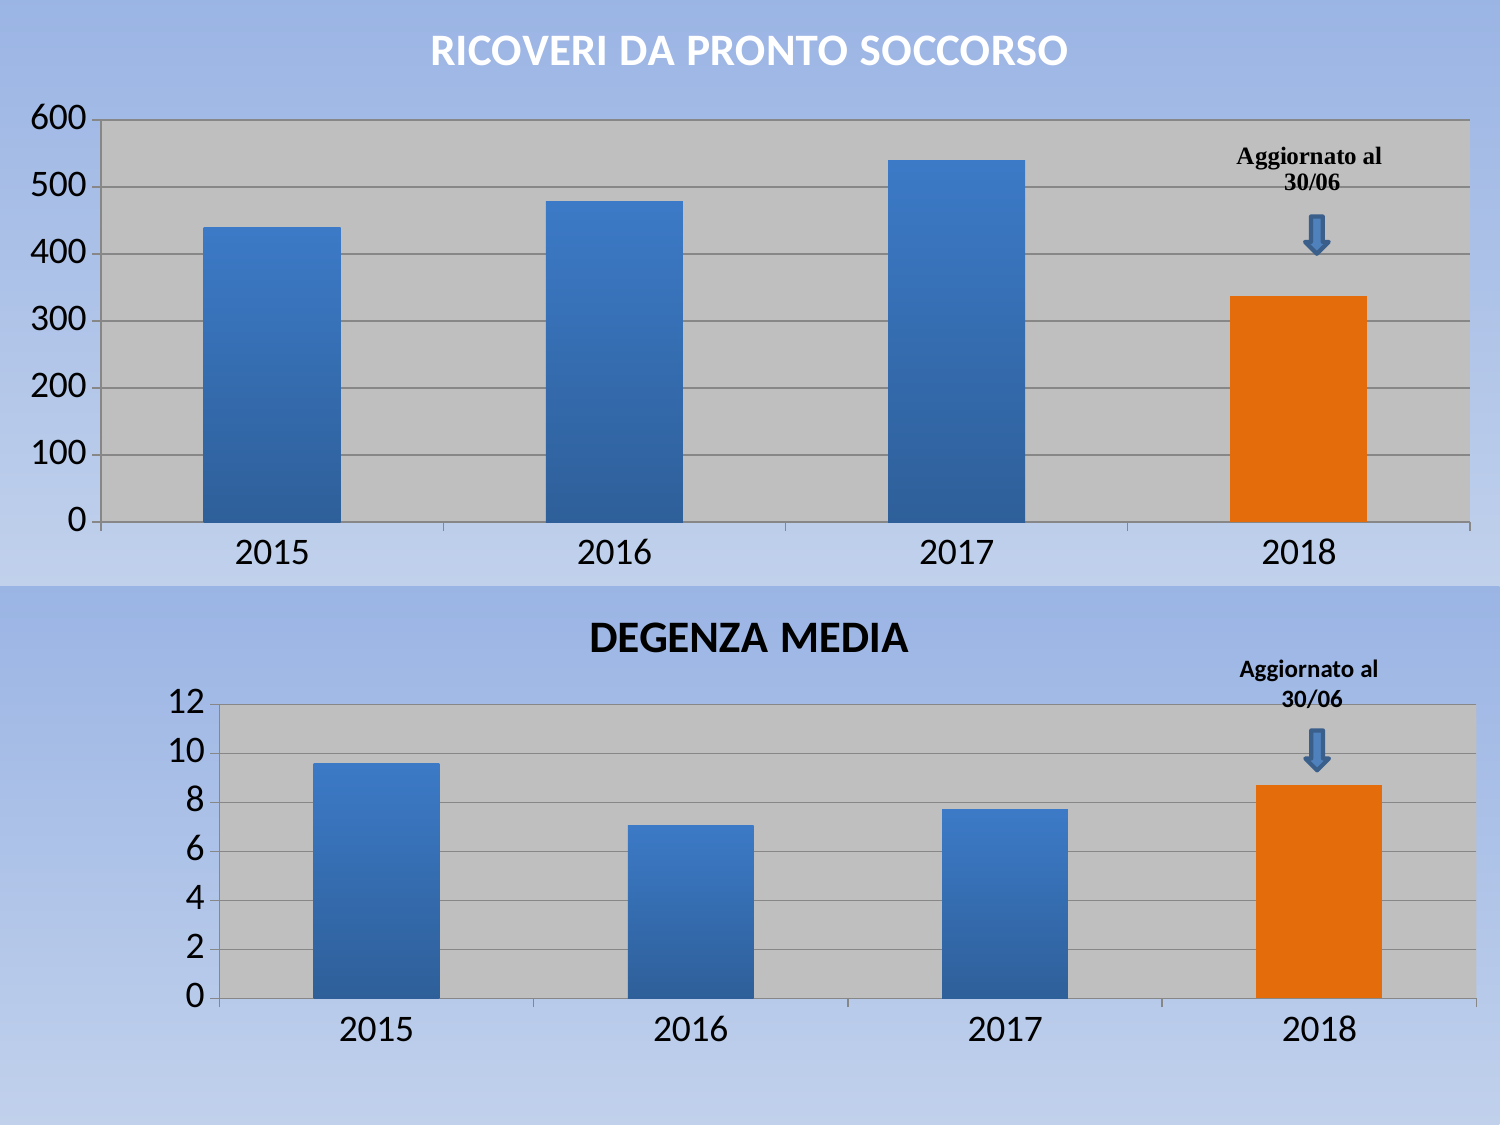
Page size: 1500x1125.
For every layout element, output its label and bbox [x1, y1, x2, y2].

chart [0, 0, 1500, 1125]
